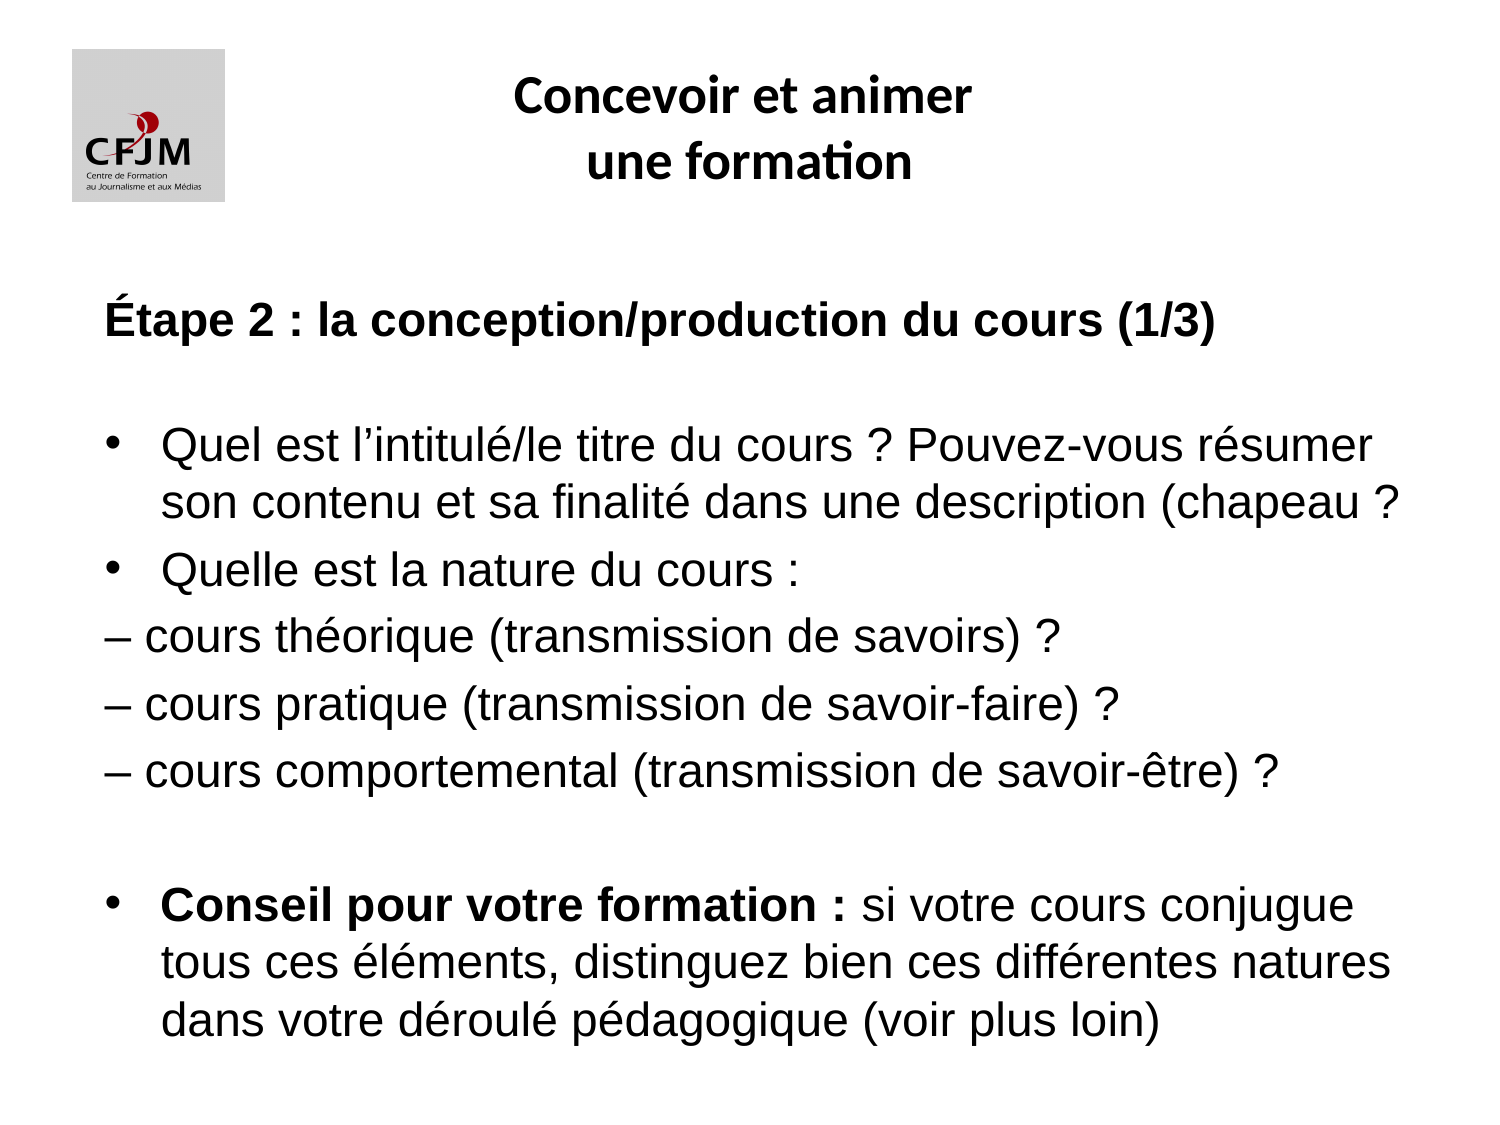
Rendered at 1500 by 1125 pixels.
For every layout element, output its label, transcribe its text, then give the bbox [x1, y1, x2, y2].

list Étape 2 : la conception/production du cours (1/3) Quel est l’intitulé/le titre du cours ? Pouvez-vous résumer son contenu et sa finalité dans une description (chapeau ? Quelle est la nature du cours : – cours théorique (transmission de savoirs) ? – cours pratique (transmission de savoir-faire) ? – cours comportemental (transmission de savoir-être) ? Conseil pour votre formation : si votre cours conjugue tous ces éléments, distinguez bien ces différentes natures dans votre déroulé pédagogique (voir plus loin) [89, 281, 1463, 1072]
title Concevoir et animer une formation [227, 50, 1425, 200]
picture [72, 49, 226, 203]
